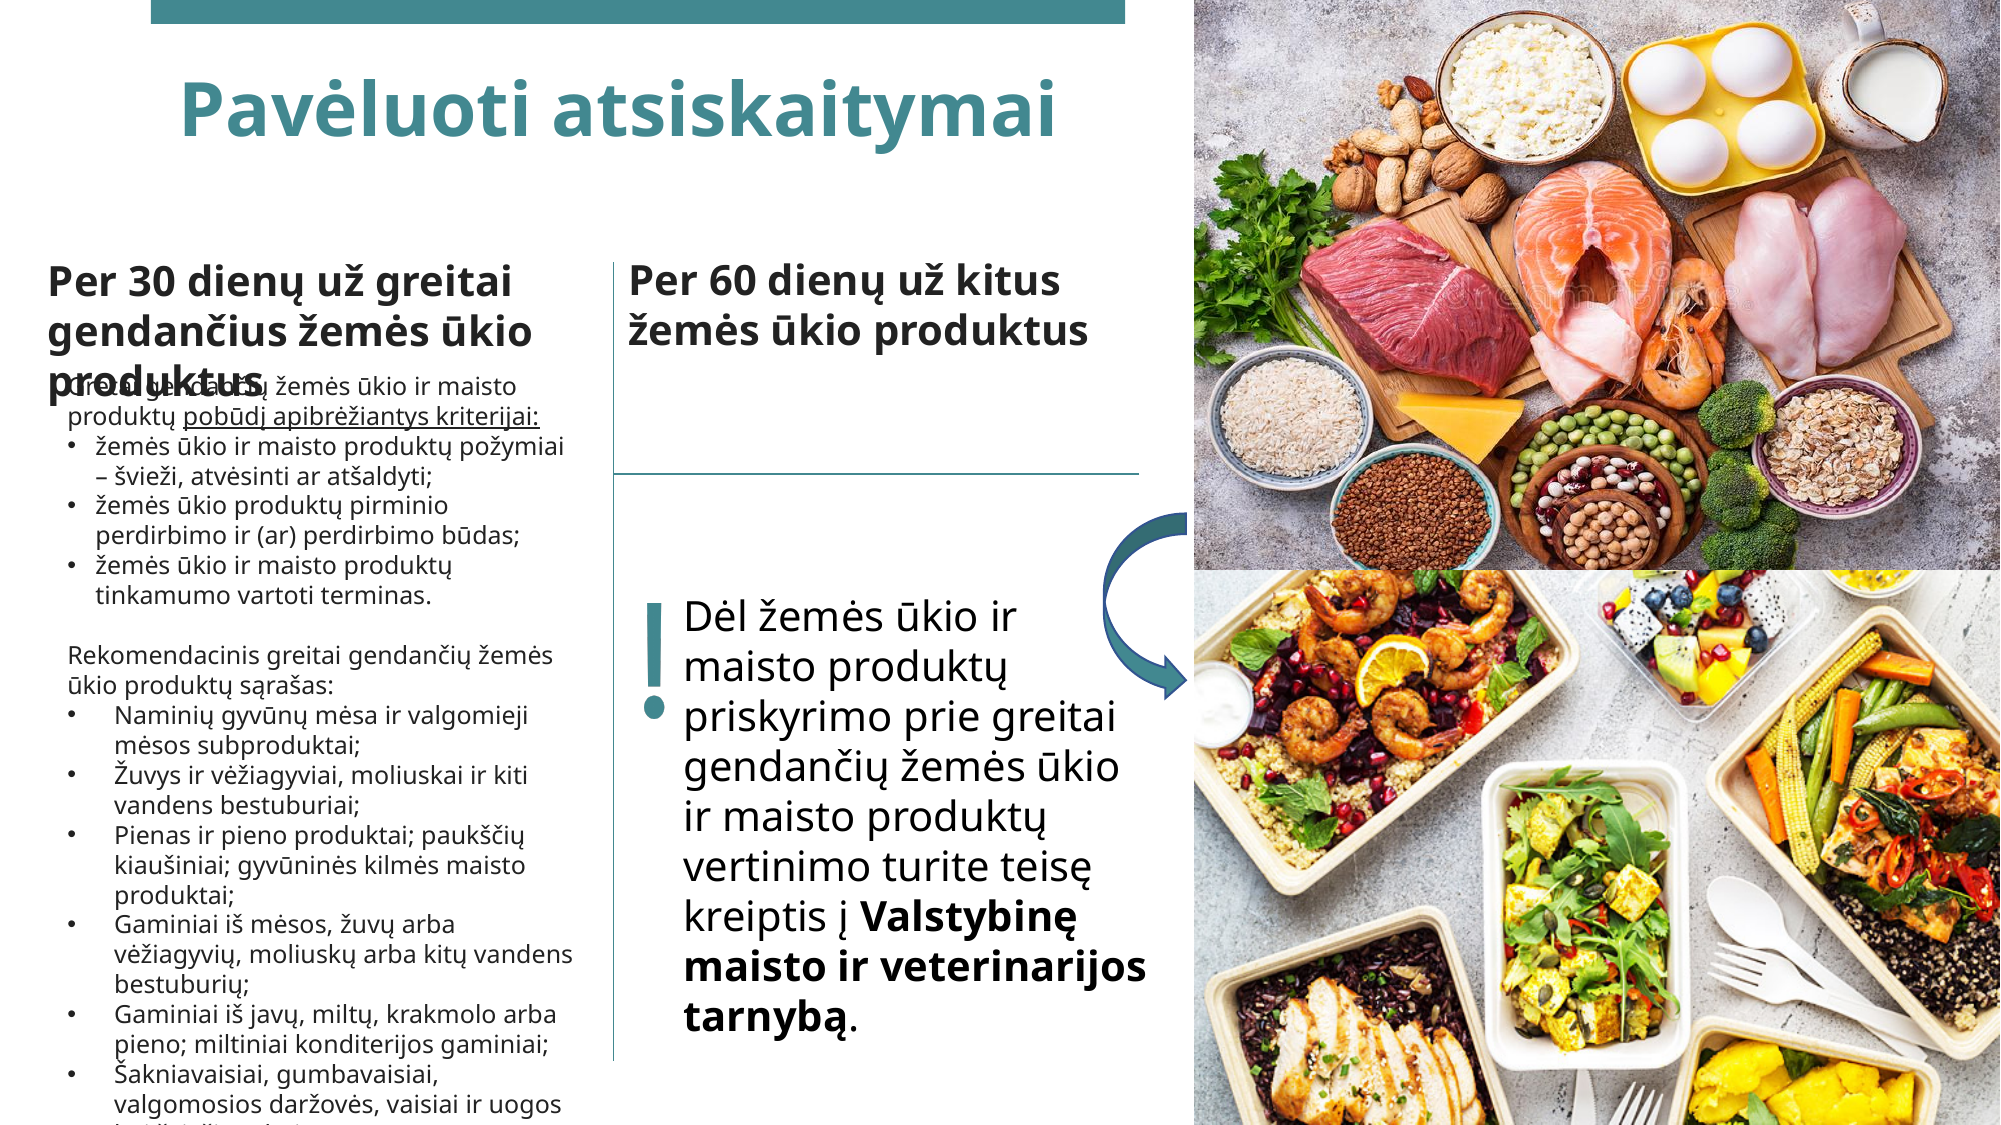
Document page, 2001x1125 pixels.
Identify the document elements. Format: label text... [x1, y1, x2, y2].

text_box [150, 0, 1126, 25]
text_box Per 30 dienų už greitai gendančius žemės ūkio produktus [33, 247, 613, 413]
text_box [1102, 512, 1188, 701]
text_box Gretai gendančių žemės ūkio ir maisto produktų pobūdį apibrėžiantys kriterijai: žemės ūkio ir maisto produktų požymiai – švieži, atvėsinti ar atšaldyti; žemės ūkio produktų pirminio perdirbimo ir (ar) perdirbimo būdas; žemės ūkio ir maisto produktų tinkamumo vartoti terminas. Rekomendacinis greitai gendančių žemės ūkio produktų sąrašas: Naminių gyvūnų mėsa ir valgomieji mėsos subproduktai; Žuvys ir vėžiagyviai, moliuskai ir kiti vandens bestuburiai; Pienas ir pieno produktai; paukščių kiaušiniai; gyvūninės kilmės maisto produktai; Gaminiai iš mėsos, žuvų arba vėžiagyvių, moliuskų arba kitų vandens bestuburių; Gaminiai iš javų, miltų, krakmolo arba pieno; miltiniai konditerijos gaminiai; Šakniavaisiai, gumbavaisiai, valgomosios daržovės, vaisiai ir uogos bei švieži grybai. [52, 362, 589, 1125]
picture [1194, 0, 2000, 1125]
text_box Per 60 dienų už kitus žemės ūkio produktus [877, 246, 1148, 362]
picture [593, 591, 715, 732]
text_box Dėl žemės ūkio ir maisto produktų priskyrimo prie greitai gendančių žemės ūkio ir maisto produktų vertinimo turite teisę kreiptis į Valstybinę maisto ir veterinarijos tarnybą. [668, 562, 1172, 1048]
text_box Pavėluoti atsiskaitymai [71, 70, 1186, 177]
text_box Per 60 dienų už kitus žemės ūkio produktus [613, 246, 876, 362]
